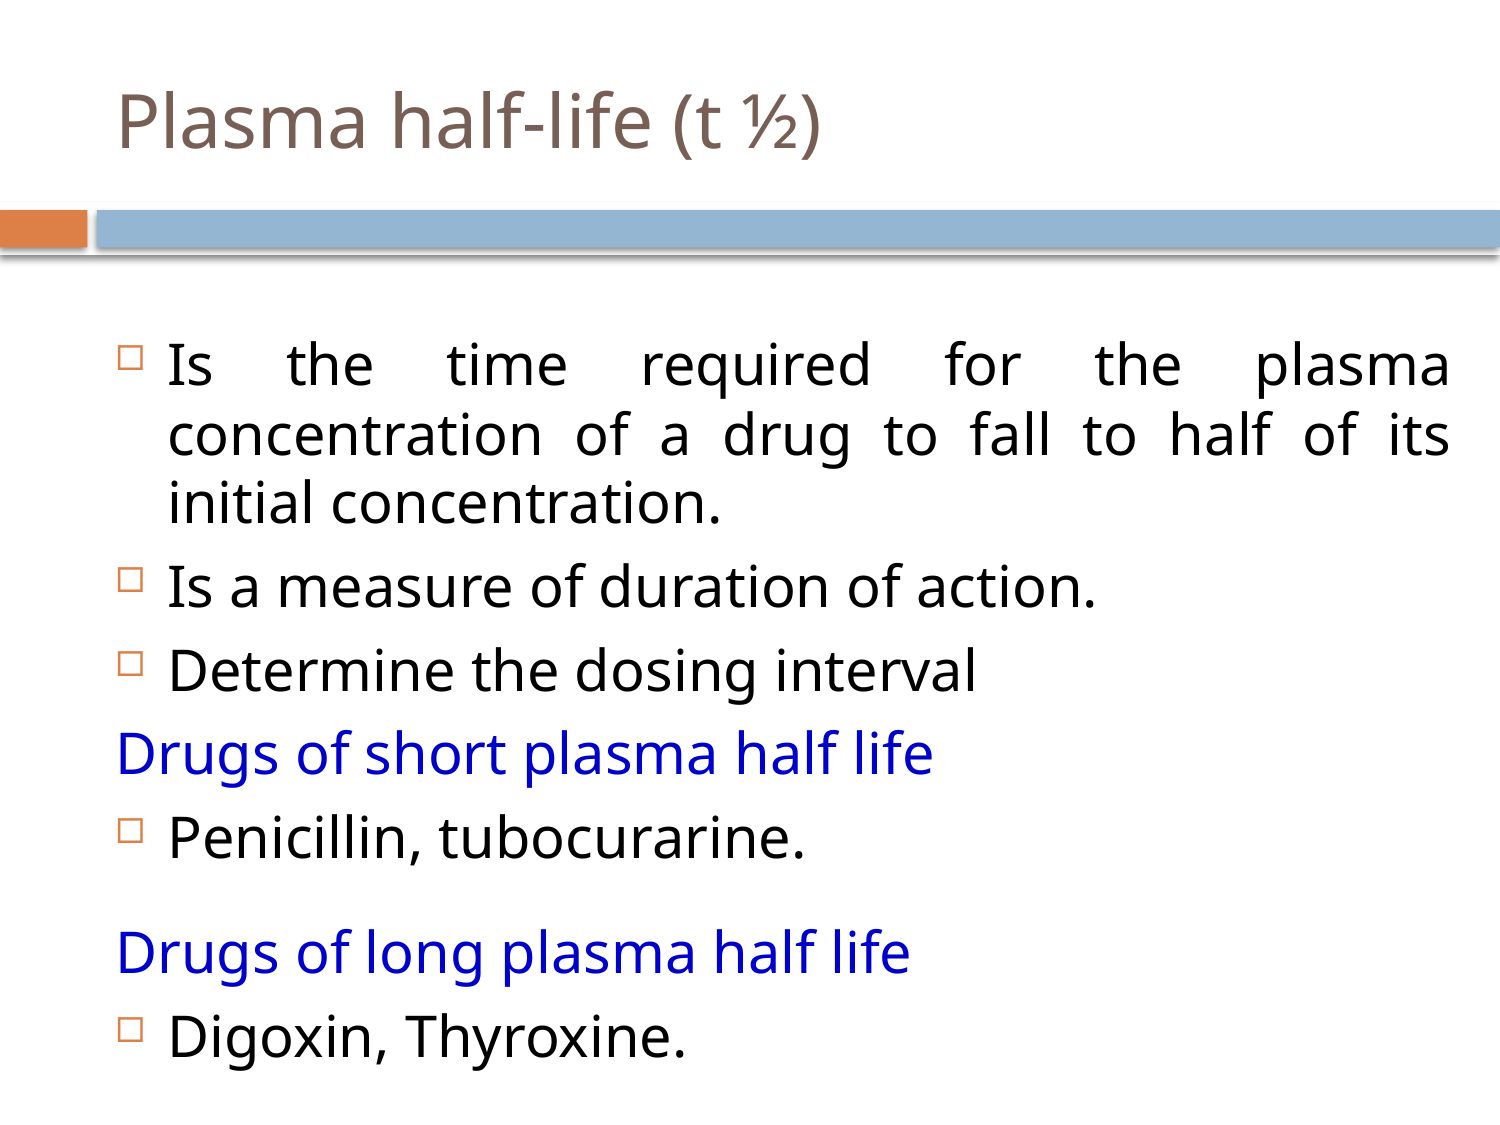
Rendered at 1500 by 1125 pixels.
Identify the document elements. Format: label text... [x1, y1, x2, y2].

list Is the time required for the plasma concentration of a drug to fall to half of its initial concentration. Is a measure of duration of action. Determine the dosing interval Drugs of short plasma half life Penicillin, tubocurarine. Drugs of long plasma half life Digoxin, Thyroxine. [100, 320, 1468, 1082]
title Plasma half-life (t ½) [100, 37, 1447, 200]
